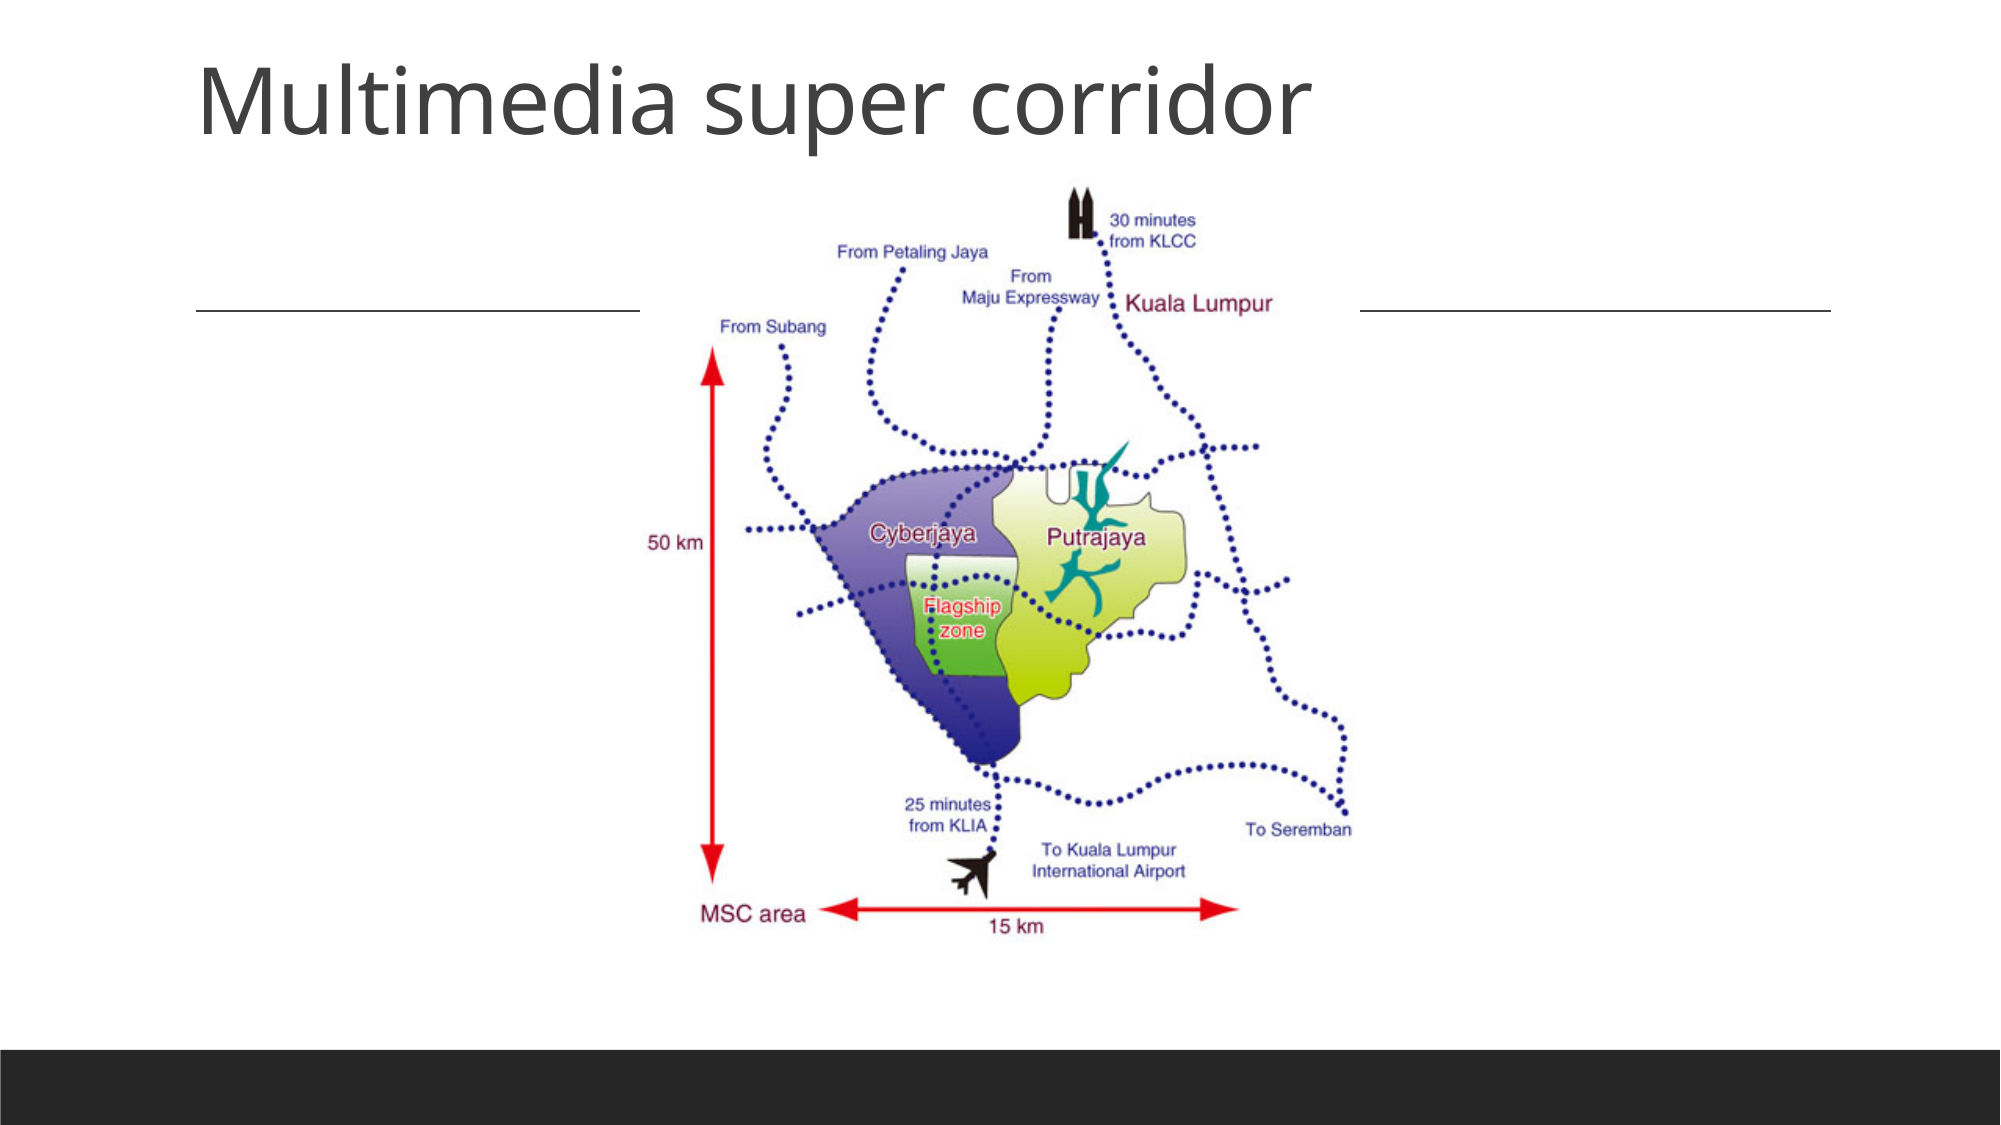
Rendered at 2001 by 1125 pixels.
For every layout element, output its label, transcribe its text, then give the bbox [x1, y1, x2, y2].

picture [640, 179, 1360, 946]
title Multimedia super corridor [180, 47, 1830, 163]
